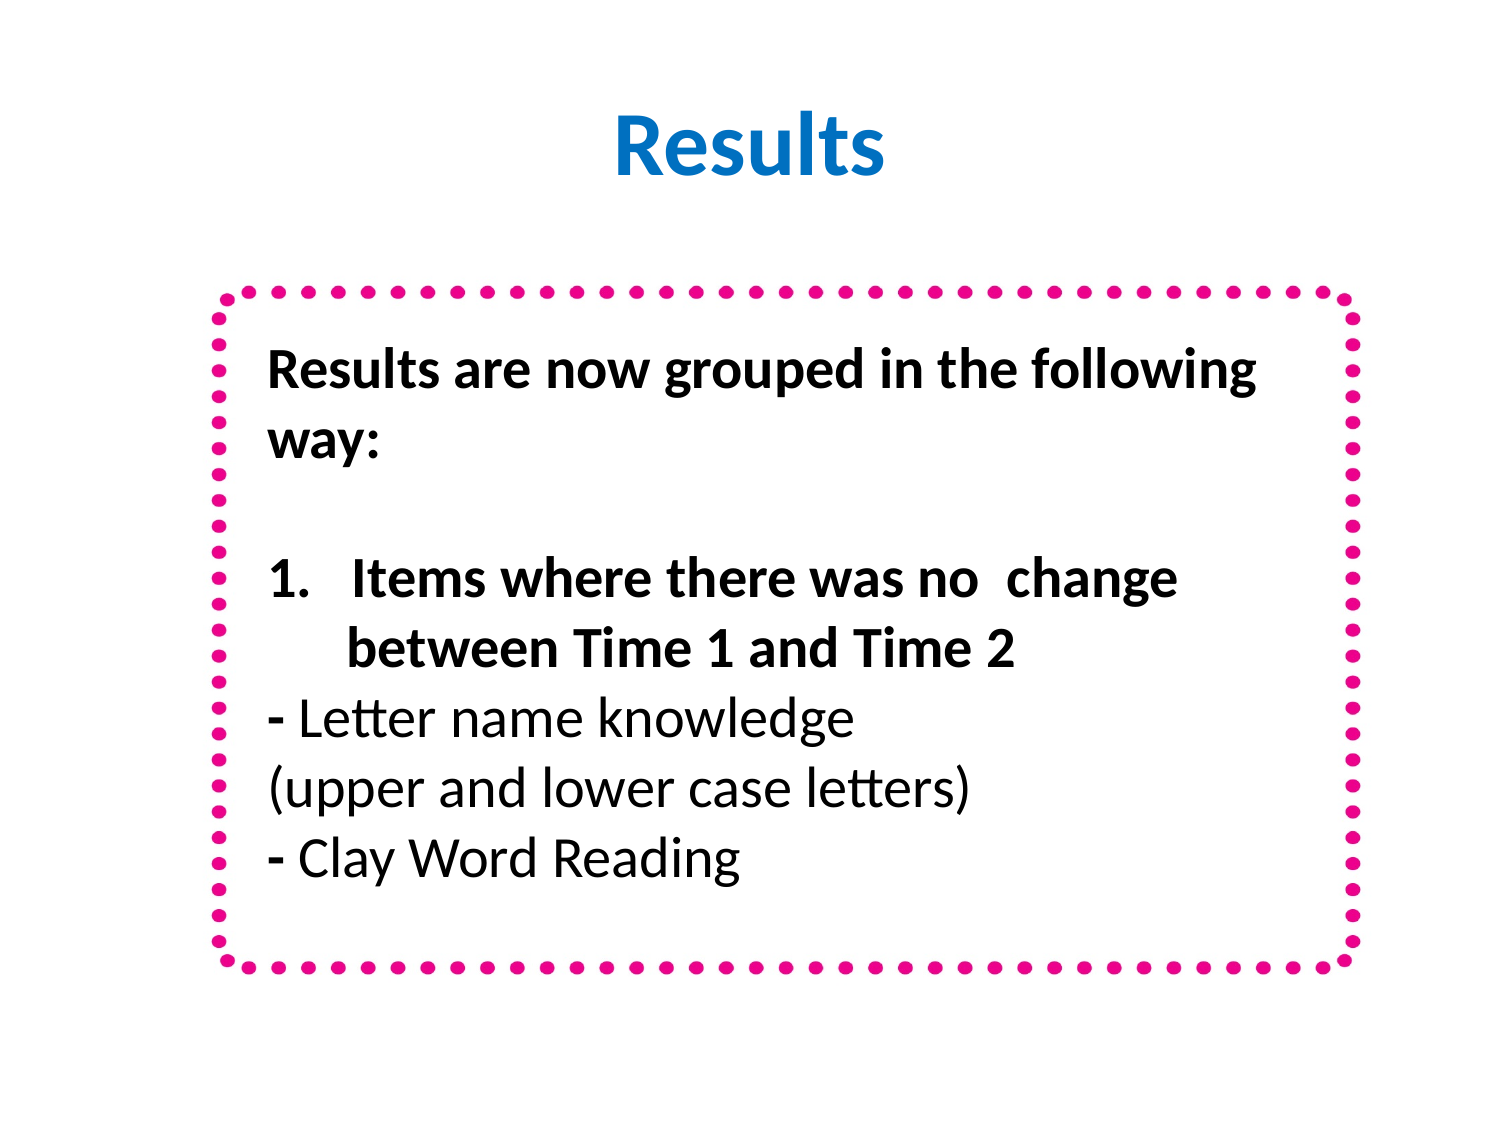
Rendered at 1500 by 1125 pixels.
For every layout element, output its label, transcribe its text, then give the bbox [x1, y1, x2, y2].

picture [159, 243, 1412, 1024]
title Results [75, 45, 1425, 233]
